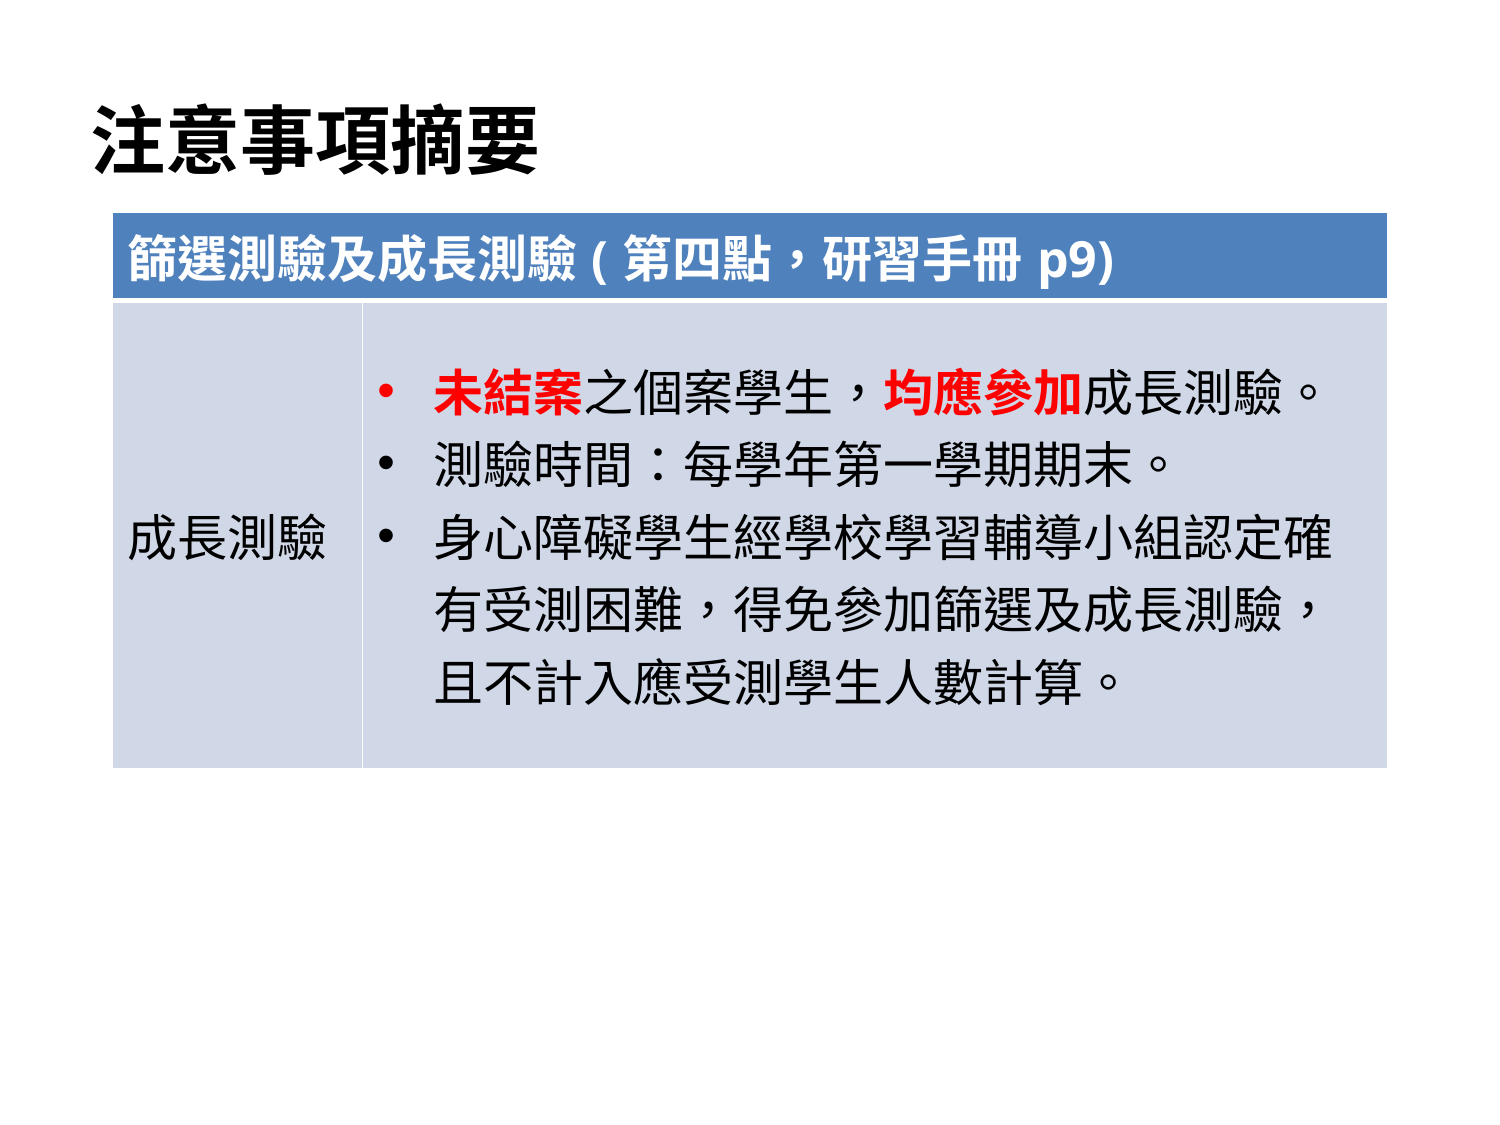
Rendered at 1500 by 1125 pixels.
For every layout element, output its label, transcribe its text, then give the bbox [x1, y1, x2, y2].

table_header 篩選測驗及成長測驗(第四點，研習手冊p9) [113, 213, 1387, 298]
title 注意事項摘要 [75, 45, 1425, 233]
table_cell 未結案之個案學生，均應參加成長測驗。 測驗時間：每學年第一學期期末。 身心障礙學生經學校學習輔導小組認定確有受測困難，得免參加篩選及成長測驗，且不計入應受測學生人數計算。 [363, 303, 1387, 768]
table_cell 成長測驗 [113, 303, 362, 768]
